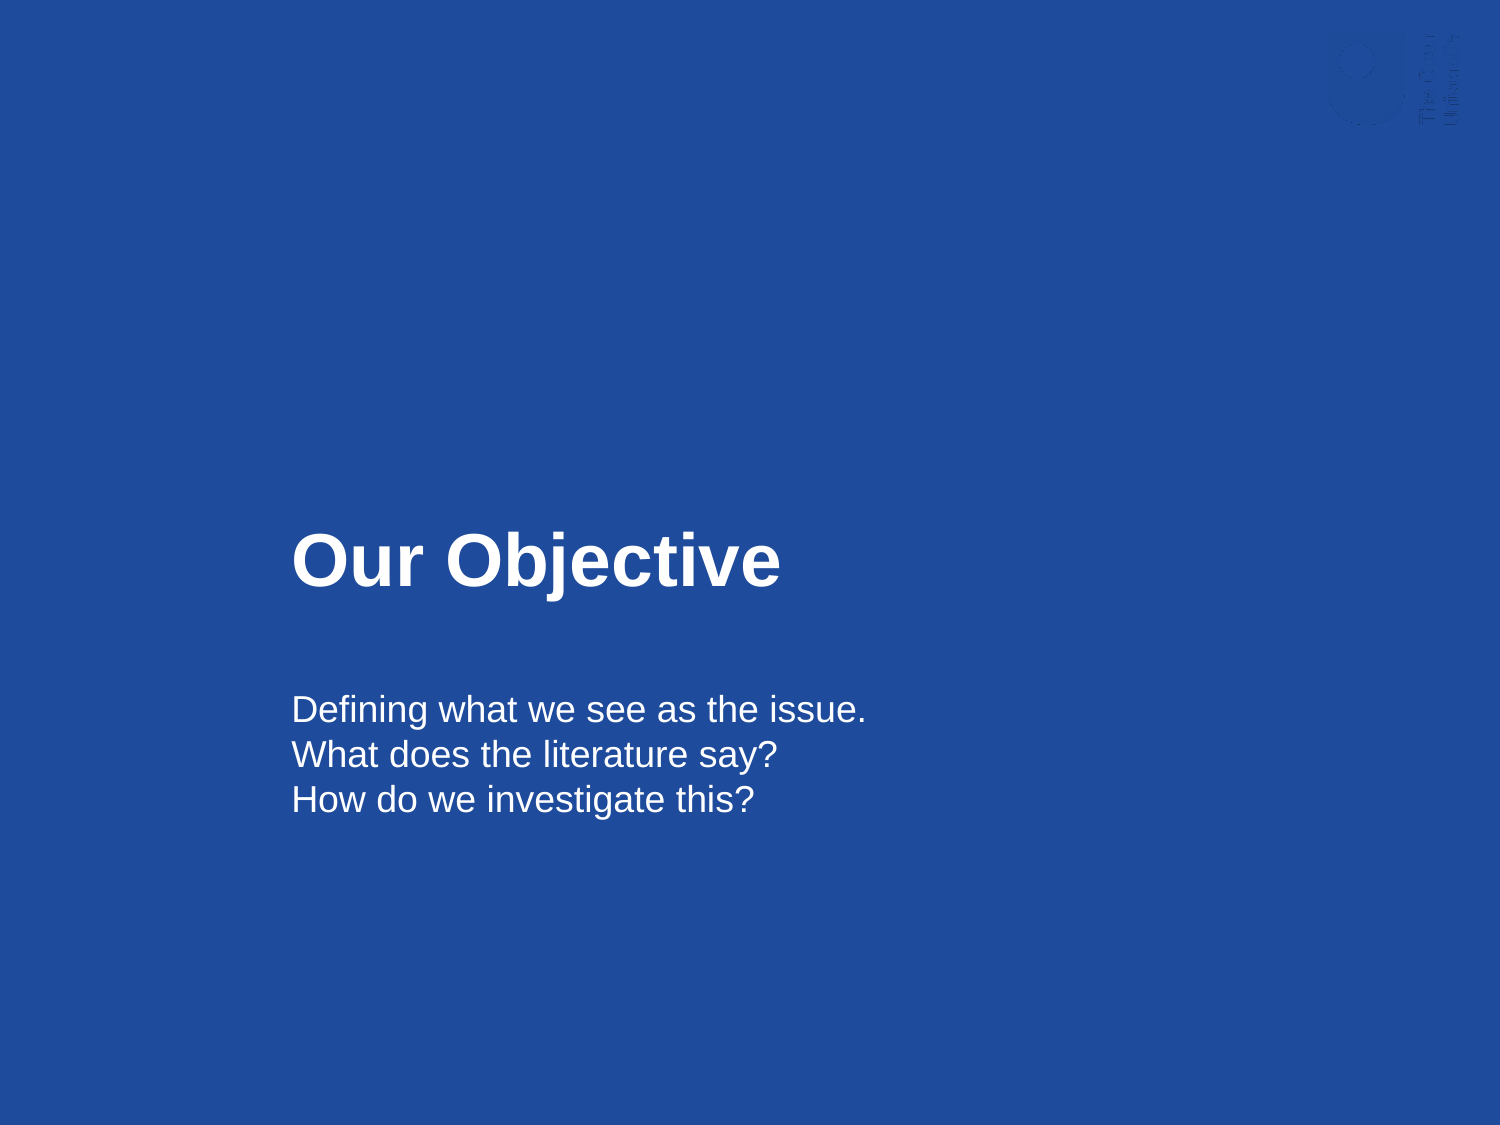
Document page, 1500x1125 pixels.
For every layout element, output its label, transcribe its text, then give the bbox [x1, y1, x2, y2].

picture [1327, 32, 1462, 125]
subtitle Defining what we see as the issue. What does the literature say? How do we investigate this? [291, 639, 1177, 852]
title Our Objective [291, 521, 1177, 604]
